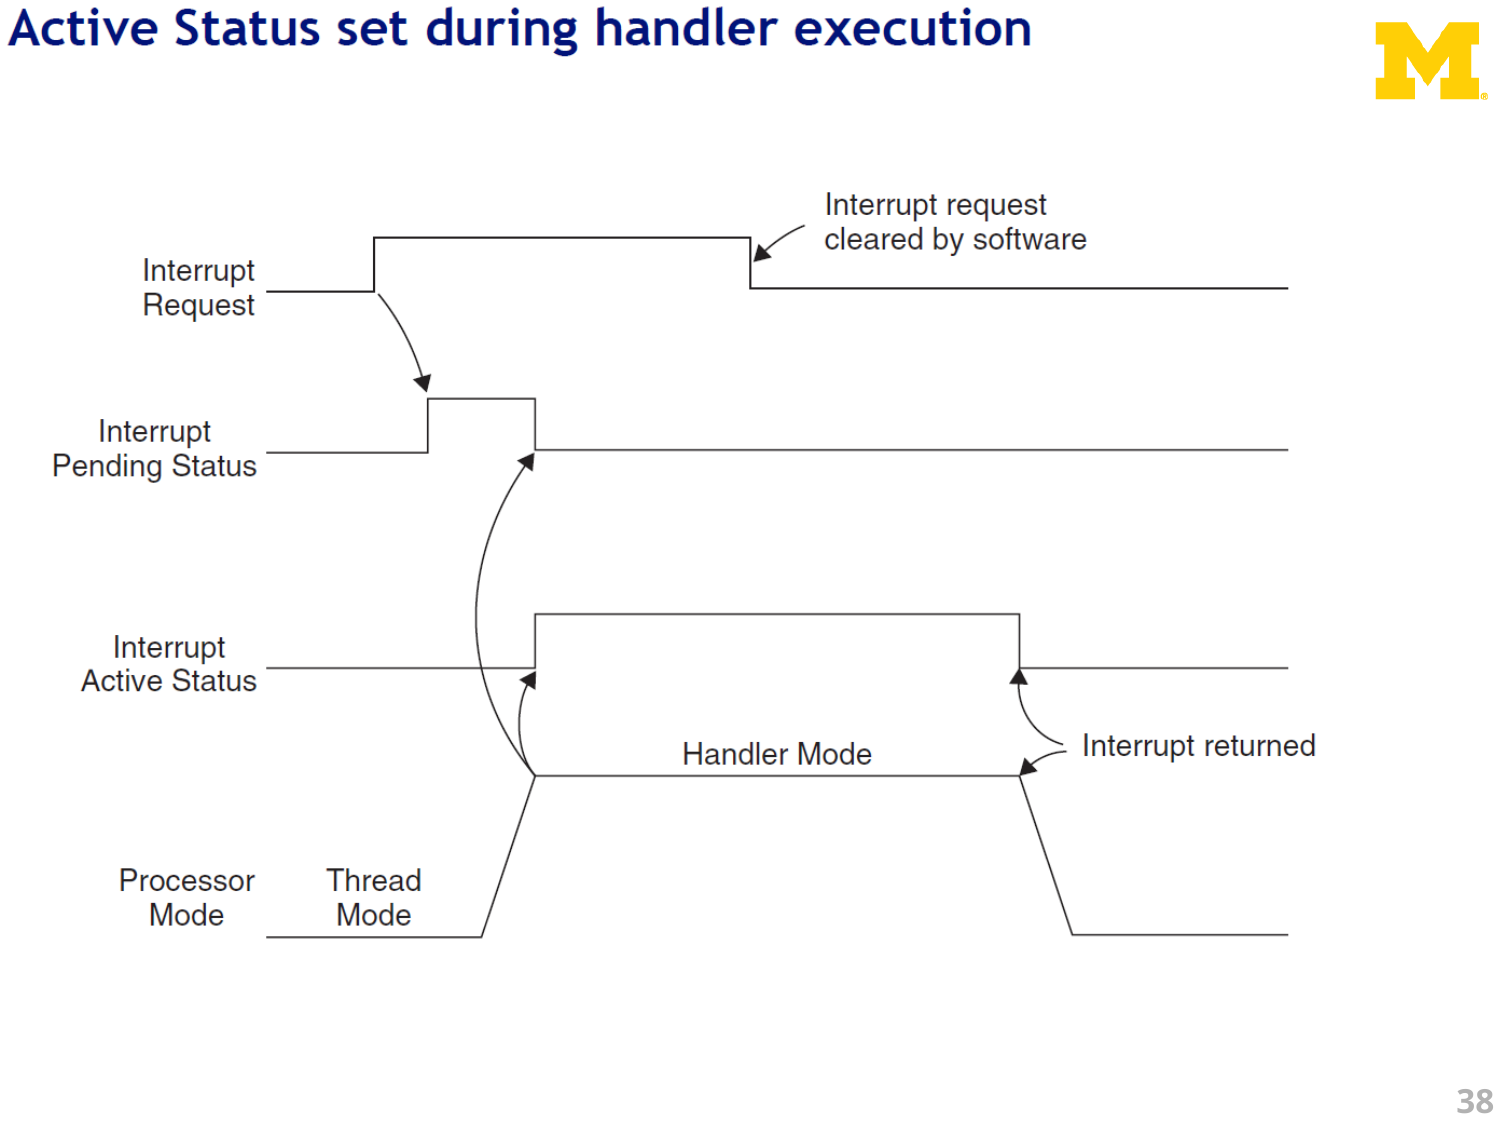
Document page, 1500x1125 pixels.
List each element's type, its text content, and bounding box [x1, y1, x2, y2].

picture [0, 0, 1326, 1039]
slide_number 38 [1034, 1072, 1500, 1125]
picture [1375, 22, 1488, 100]
